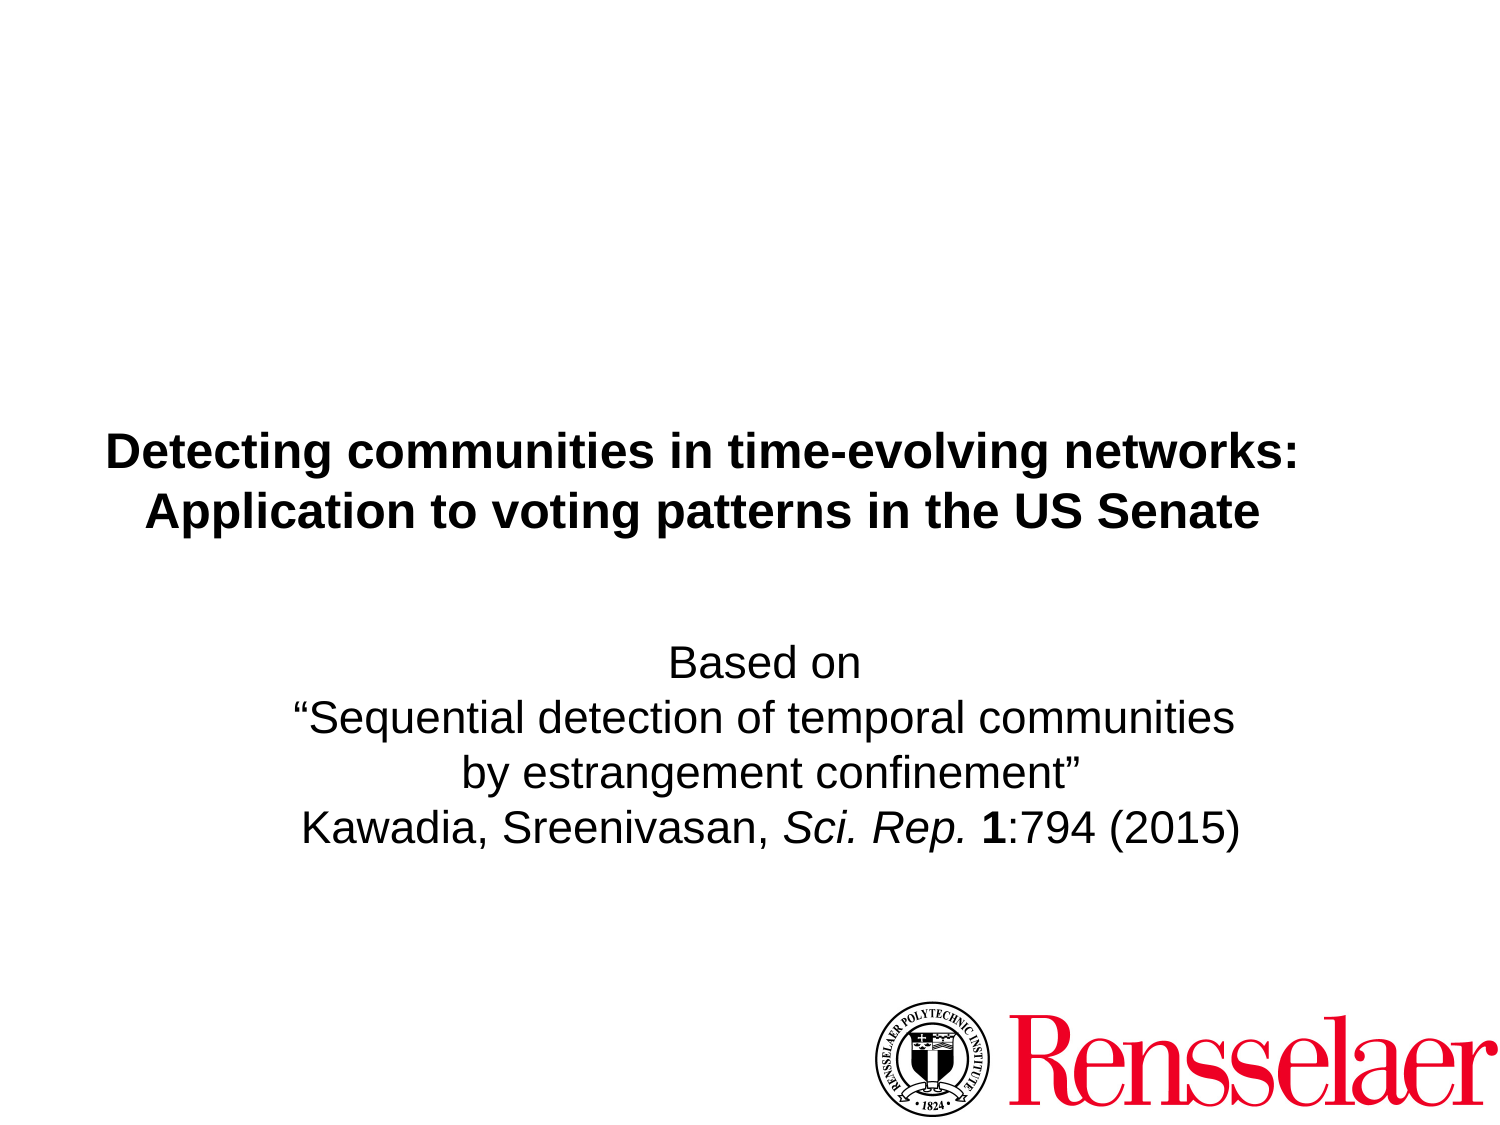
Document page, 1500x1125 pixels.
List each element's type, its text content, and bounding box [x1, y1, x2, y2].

picture [872, 999, 1500, 1120]
text_box Detecting communities in time-evolving networks: Application to voting patterns in the US Senate [90, 411, 1316, 546]
text_box Based on “Sequential detection of temporal communities by estrangement confinement” Kawadia, Sreenivasan, Sci. Rep. 1:794 (2015) [217, 624, 1325, 860]
